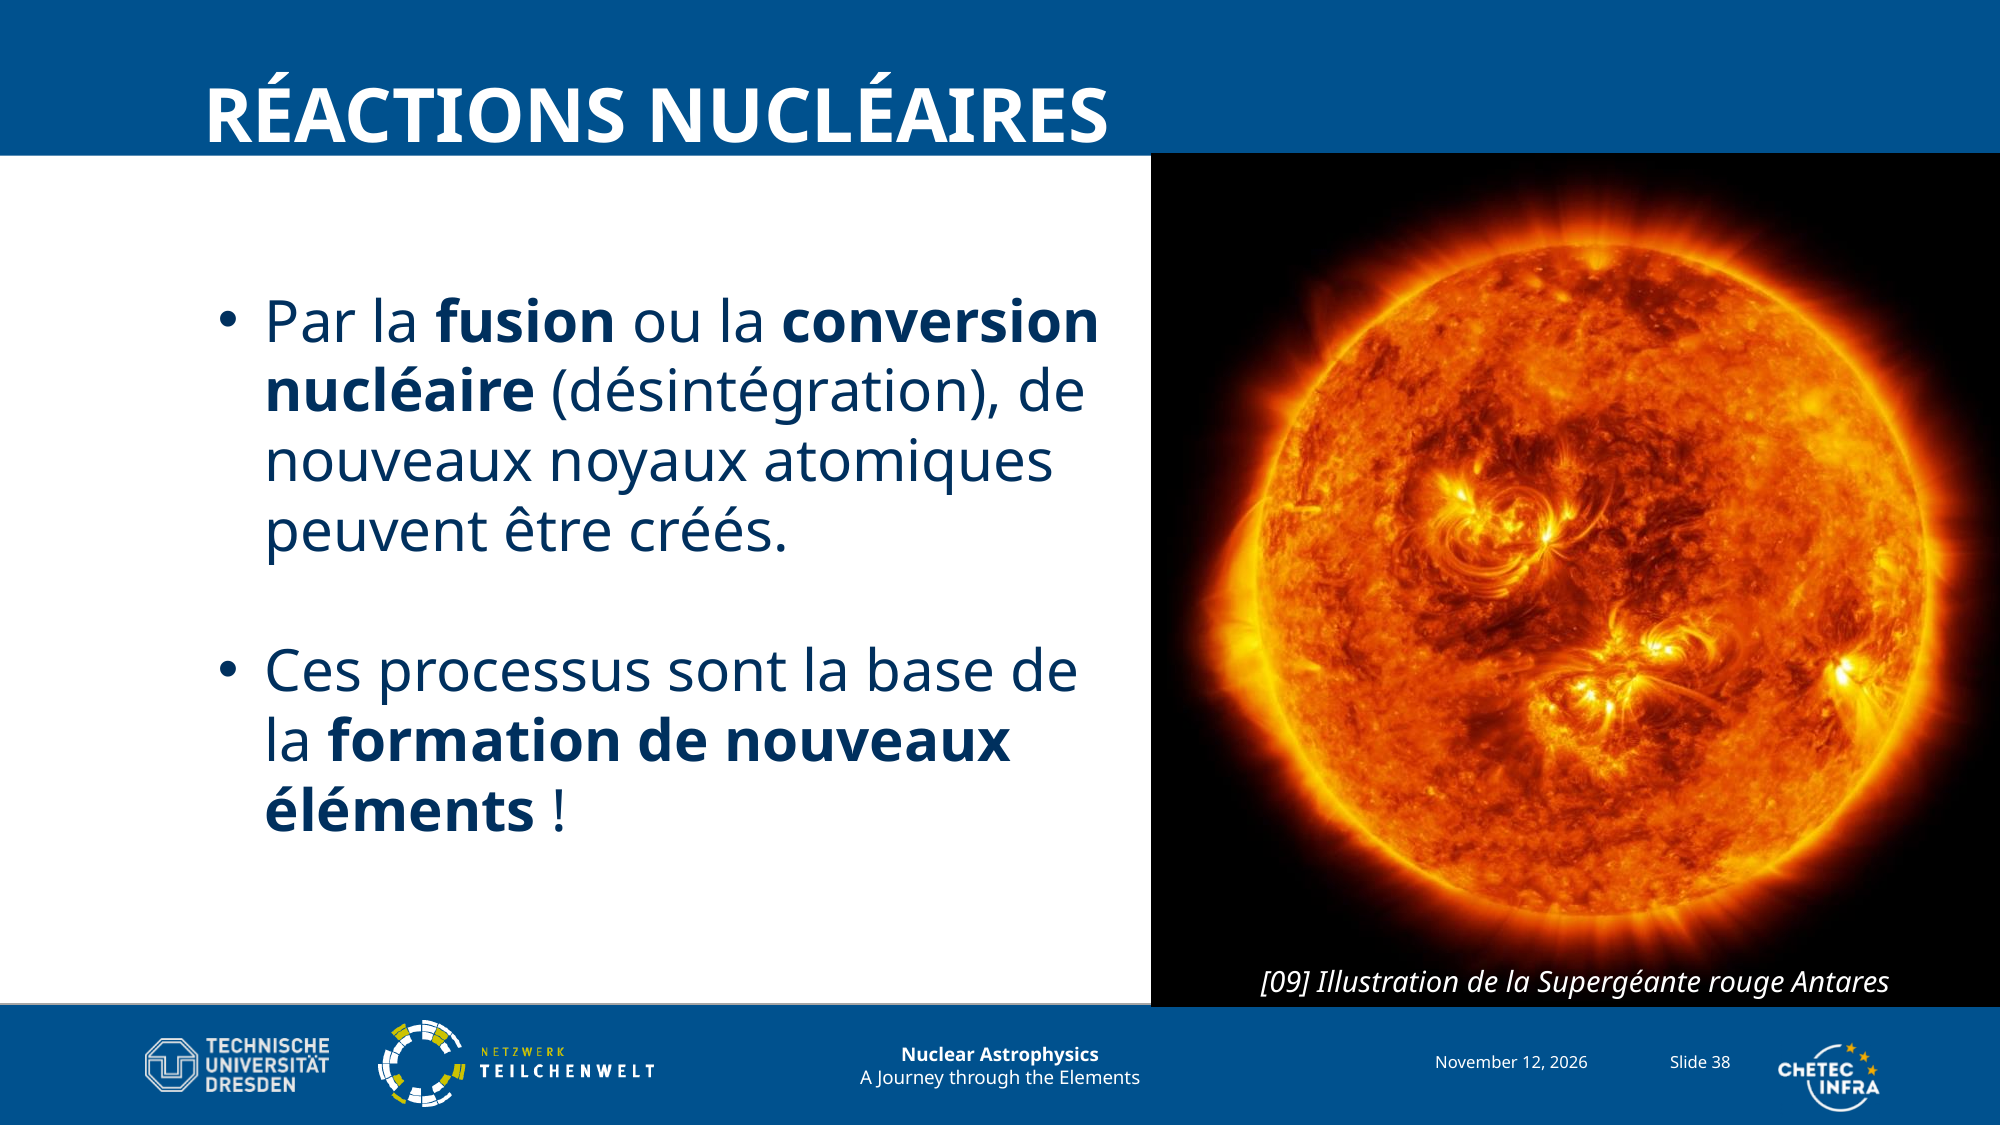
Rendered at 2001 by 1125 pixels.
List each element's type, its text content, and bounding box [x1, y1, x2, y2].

title Réactions Nucléaires [203, 56, 1880, 169]
picture [378, 1020, 654, 1107]
text_box Par la fusion ou la conversion nucléaire (désintégration), de nouveaux noyaux atomiques peuvent être créés. Ces processus sont la base de la formation de nouveaux éléments ! [203, 276, 1138, 851]
picture [1778, 1033, 1880, 1121]
picture [1151, 153, 2000, 1007]
